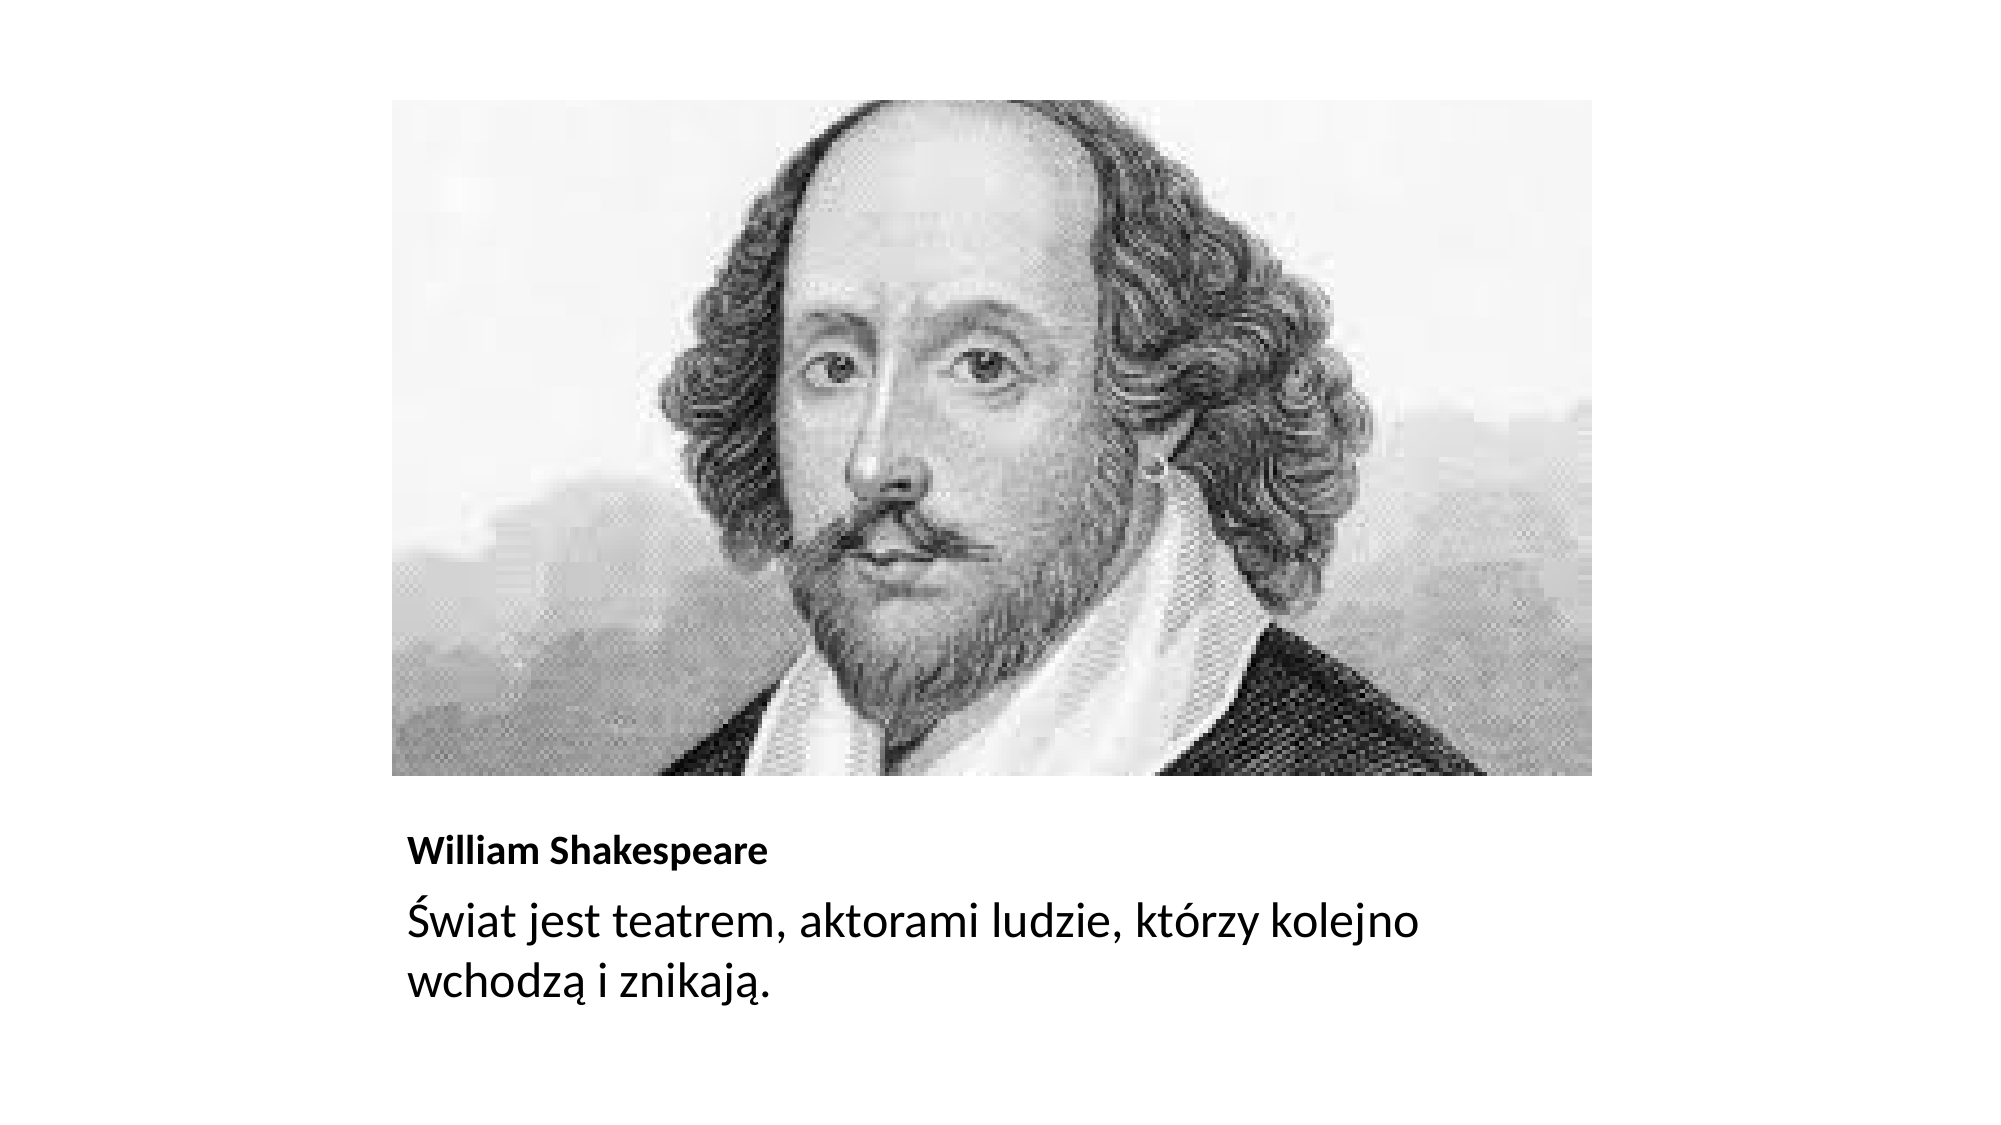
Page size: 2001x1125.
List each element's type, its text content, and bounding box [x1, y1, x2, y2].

title William Shakespeare [392, 787, 1592, 880]
list Świat jest teat­rem, ak­to­rami ludzie, którzy ko­lej­no wchodzą i znikają. [392, 880, 1592, 1013]
picture [391, 100, 1593, 776]
